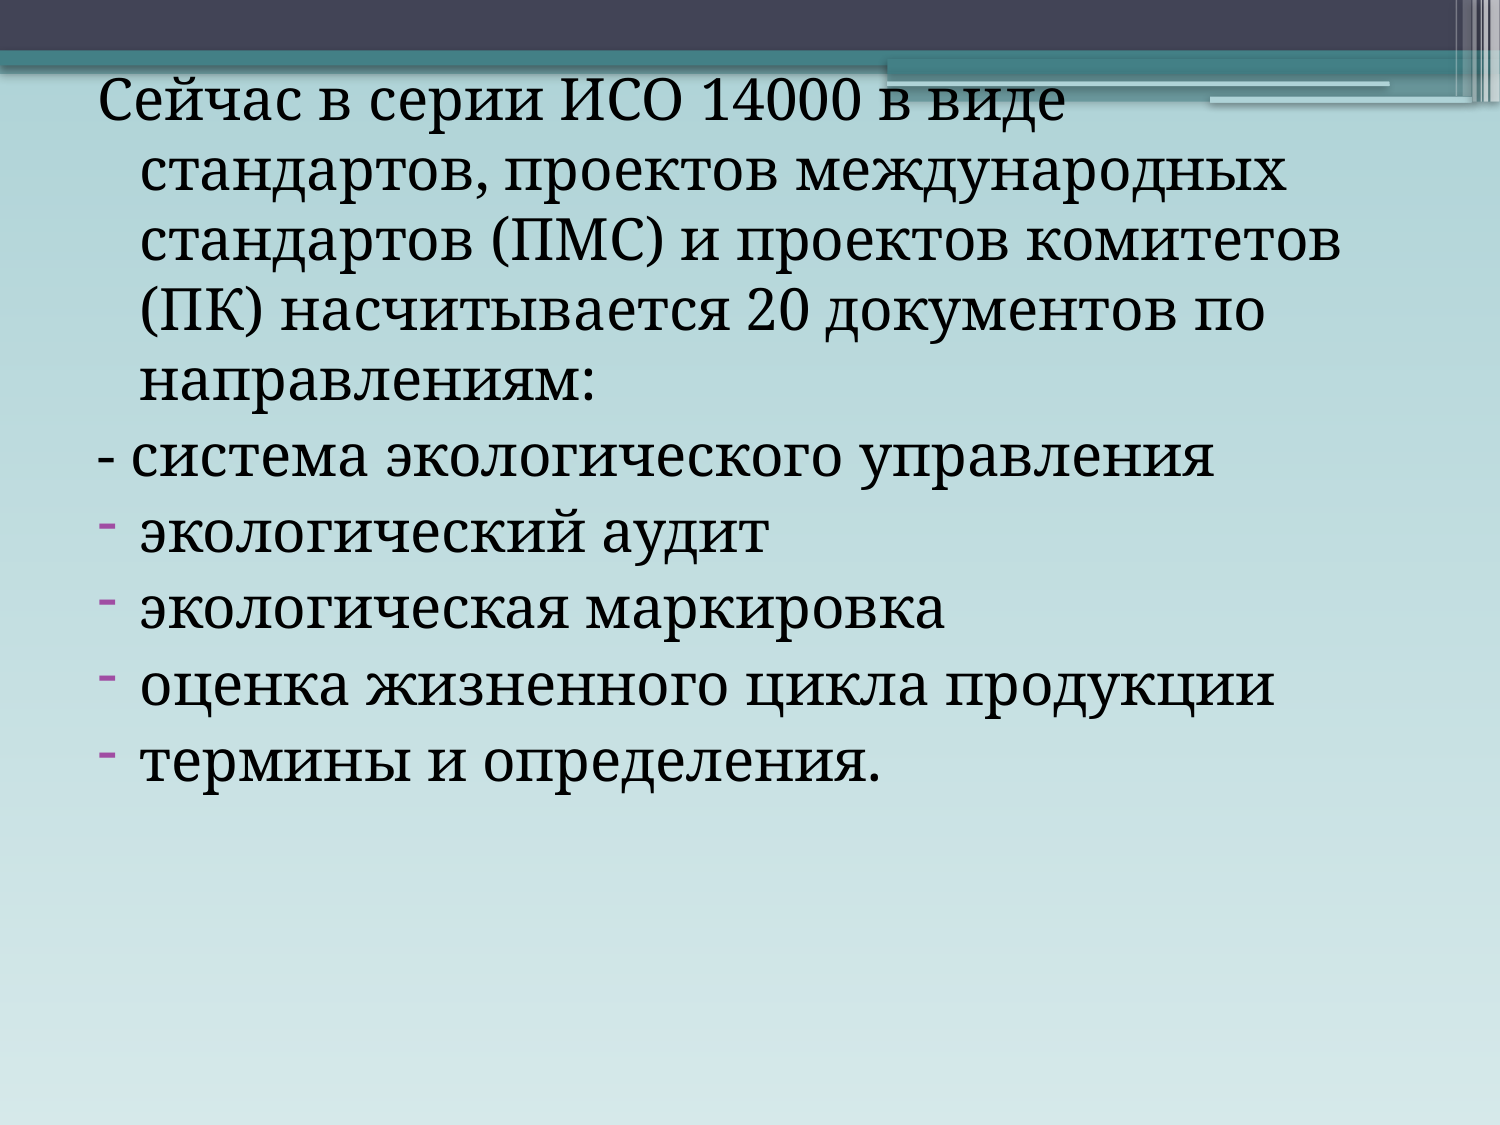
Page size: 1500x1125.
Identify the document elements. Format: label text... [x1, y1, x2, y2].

list Сейчас в серии ИСО 14000 в виде стандартов, проектов международных стандартов (ПМС) и проектов комитетов (ПК) насчитывается 20 документов по направлениям: - система экологического управления экологический аудит экологическая маркировка оценка жизненного цикла продукции термины и определения. [64, 54, 1424, 1094]
